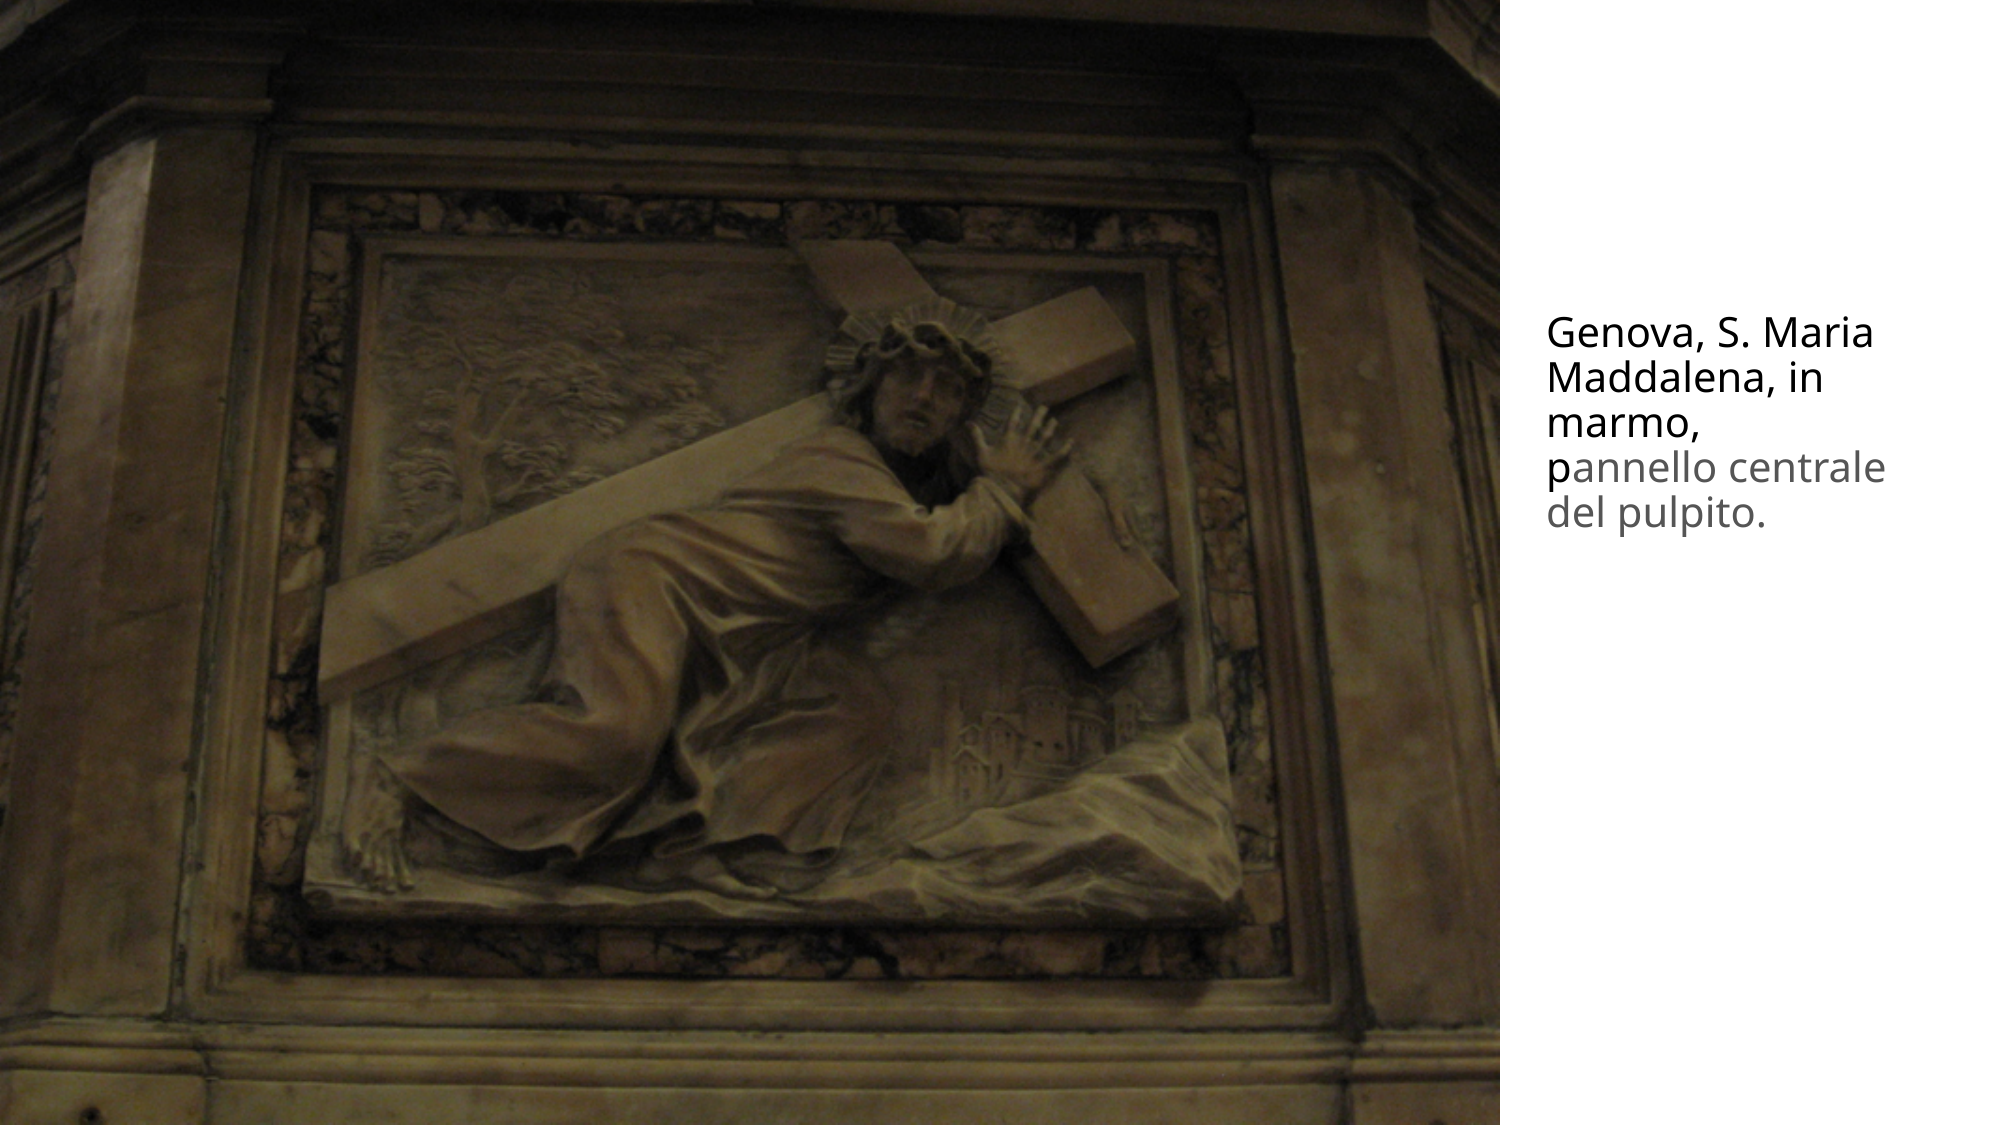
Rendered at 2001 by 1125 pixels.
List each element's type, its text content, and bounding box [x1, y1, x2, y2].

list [0, 0, 1500, 1125]
title Genova, S. Maria Maddalena, in marmo, pannello centrale del pulpito. [1531, 59, 1965, 788]
